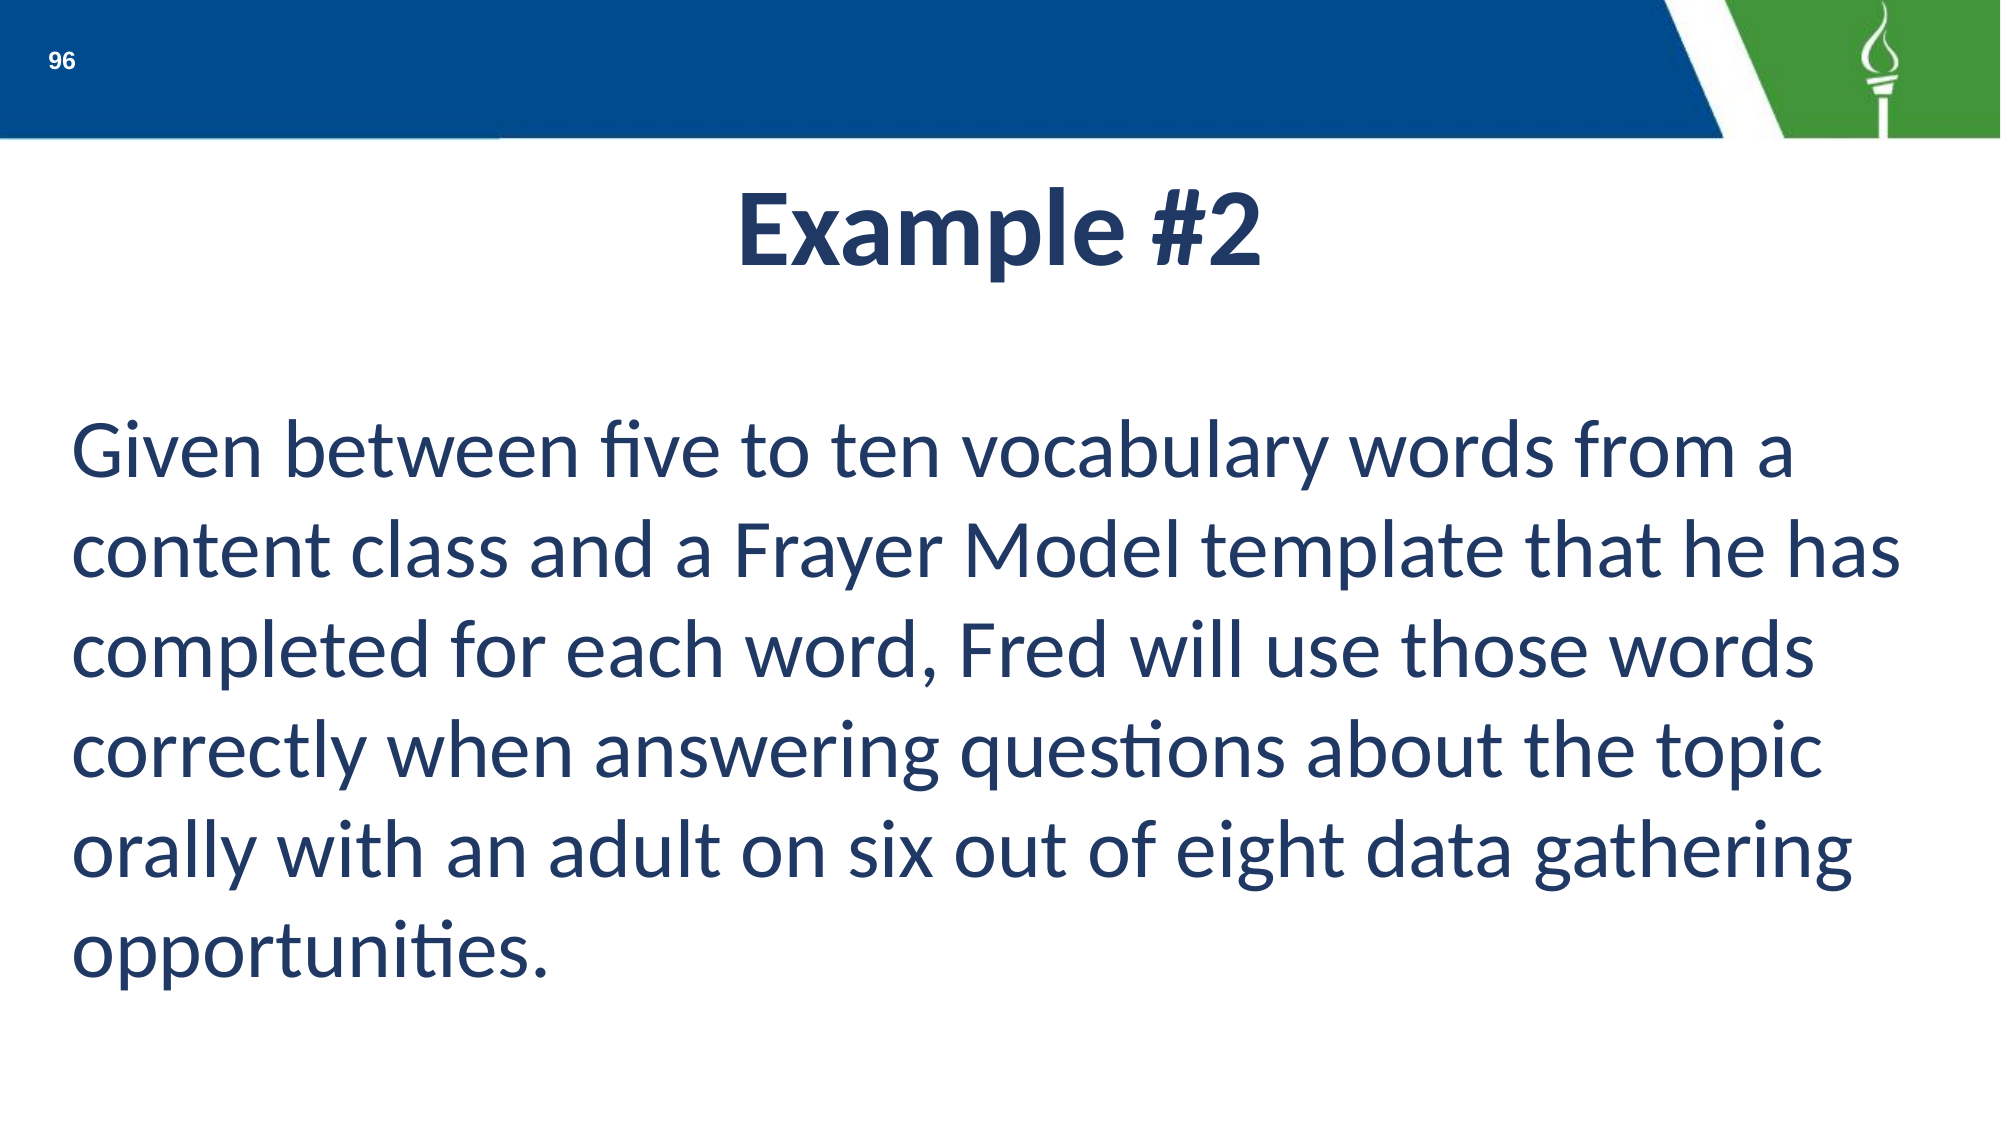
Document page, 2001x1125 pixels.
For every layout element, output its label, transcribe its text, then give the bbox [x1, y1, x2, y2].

title Example #2 [56, 142, 1944, 299]
slide_number 96 [33, 29, 200, 89]
picture [0, 0, 2001, 1125]
text_box Given between five to ten vocabulary words from a content class and a Frayer Model template that he has completed for each word, Fred will use those words correctly when answering questions about the topic orally with an adult on six out of eight data gathering opportunities. [56, 379, 1958, 1010]
